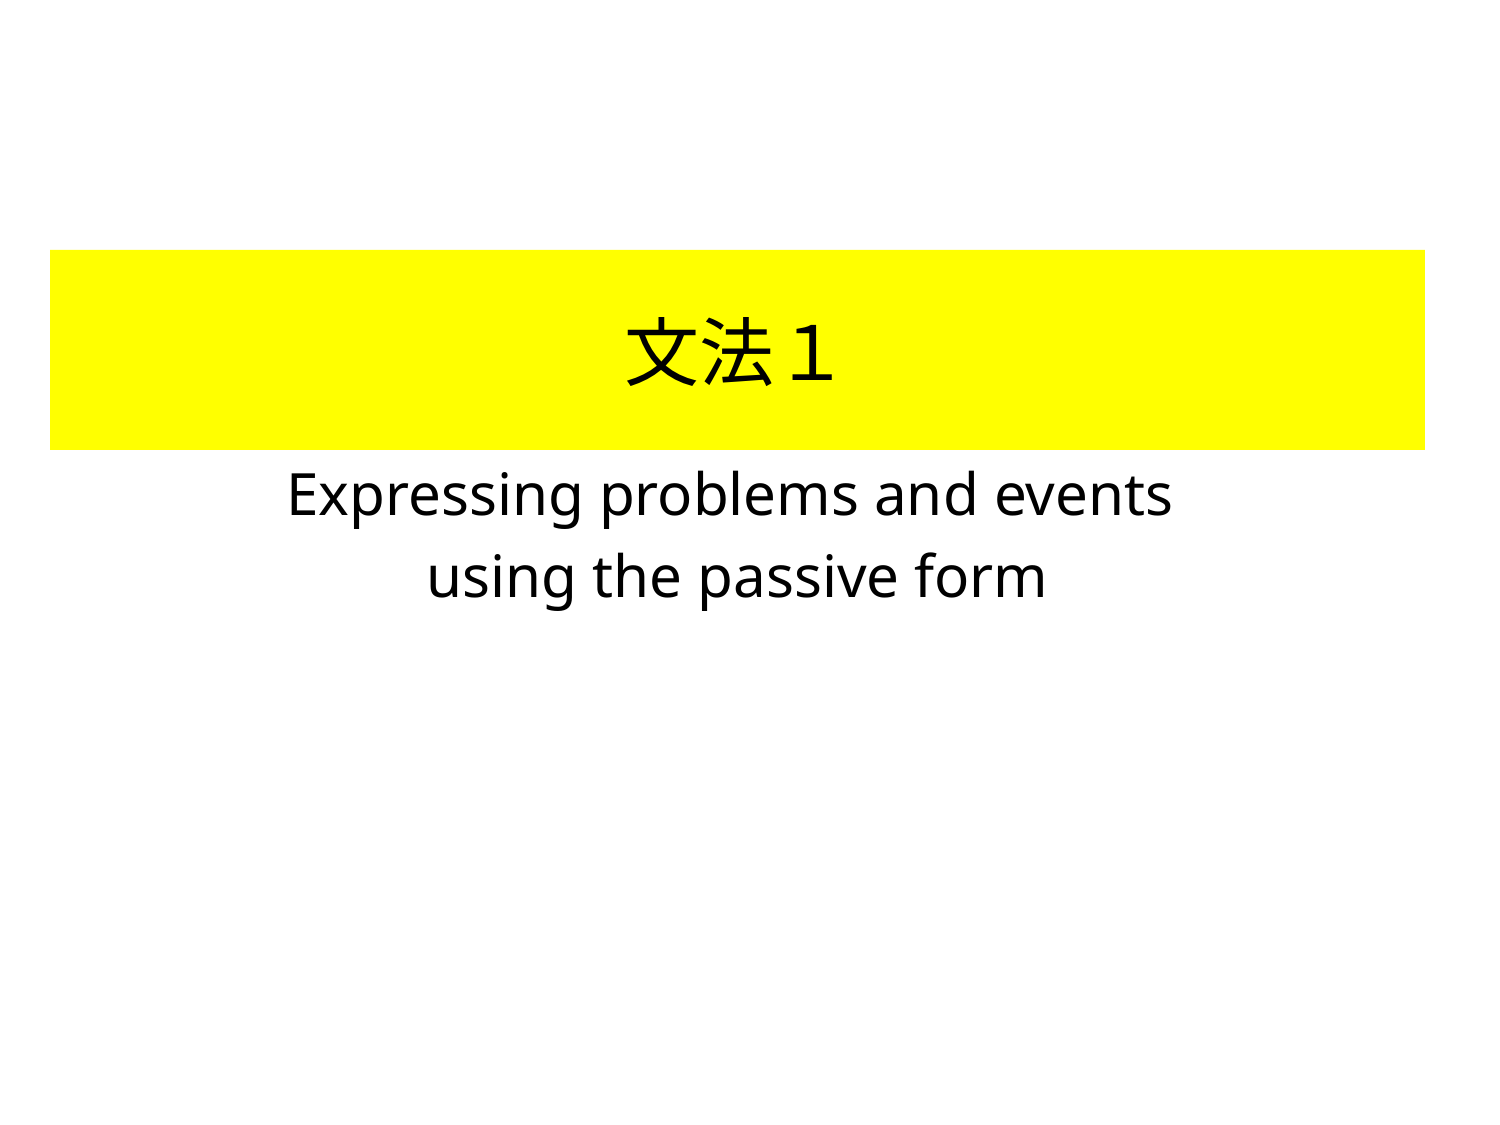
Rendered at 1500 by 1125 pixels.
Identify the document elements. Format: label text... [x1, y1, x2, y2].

title 文法１ [50, 249, 1425, 450]
list Expressing problems and events using the passive form [50, 450, 1425, 775]
